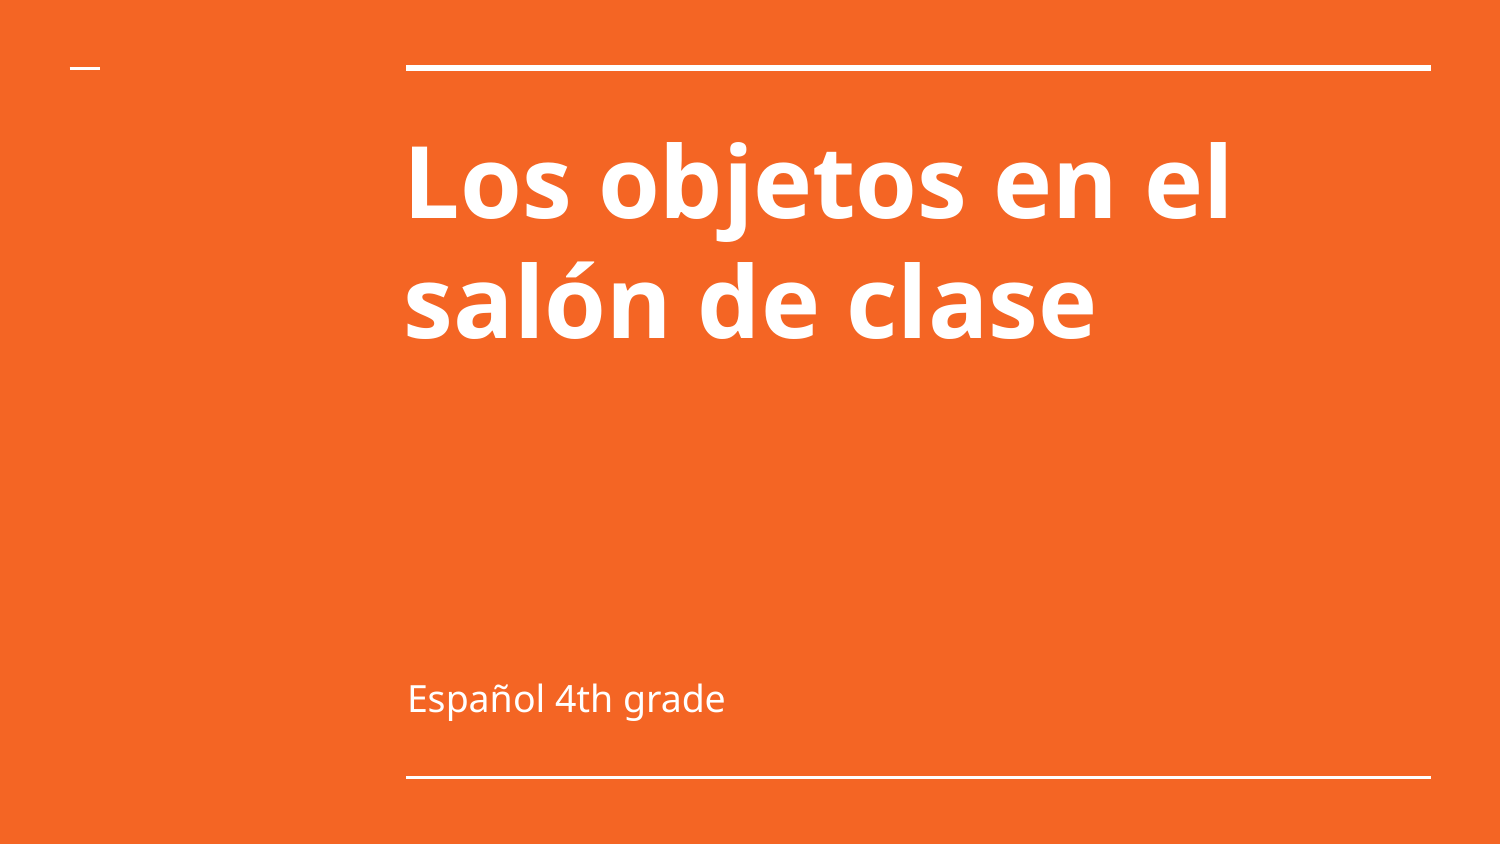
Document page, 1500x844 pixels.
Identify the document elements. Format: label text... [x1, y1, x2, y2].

subtitle Español 4th grade [392, 531, 1431, 735]
title Los objetos en el salón de clase [389, 103, 1428, 357]
